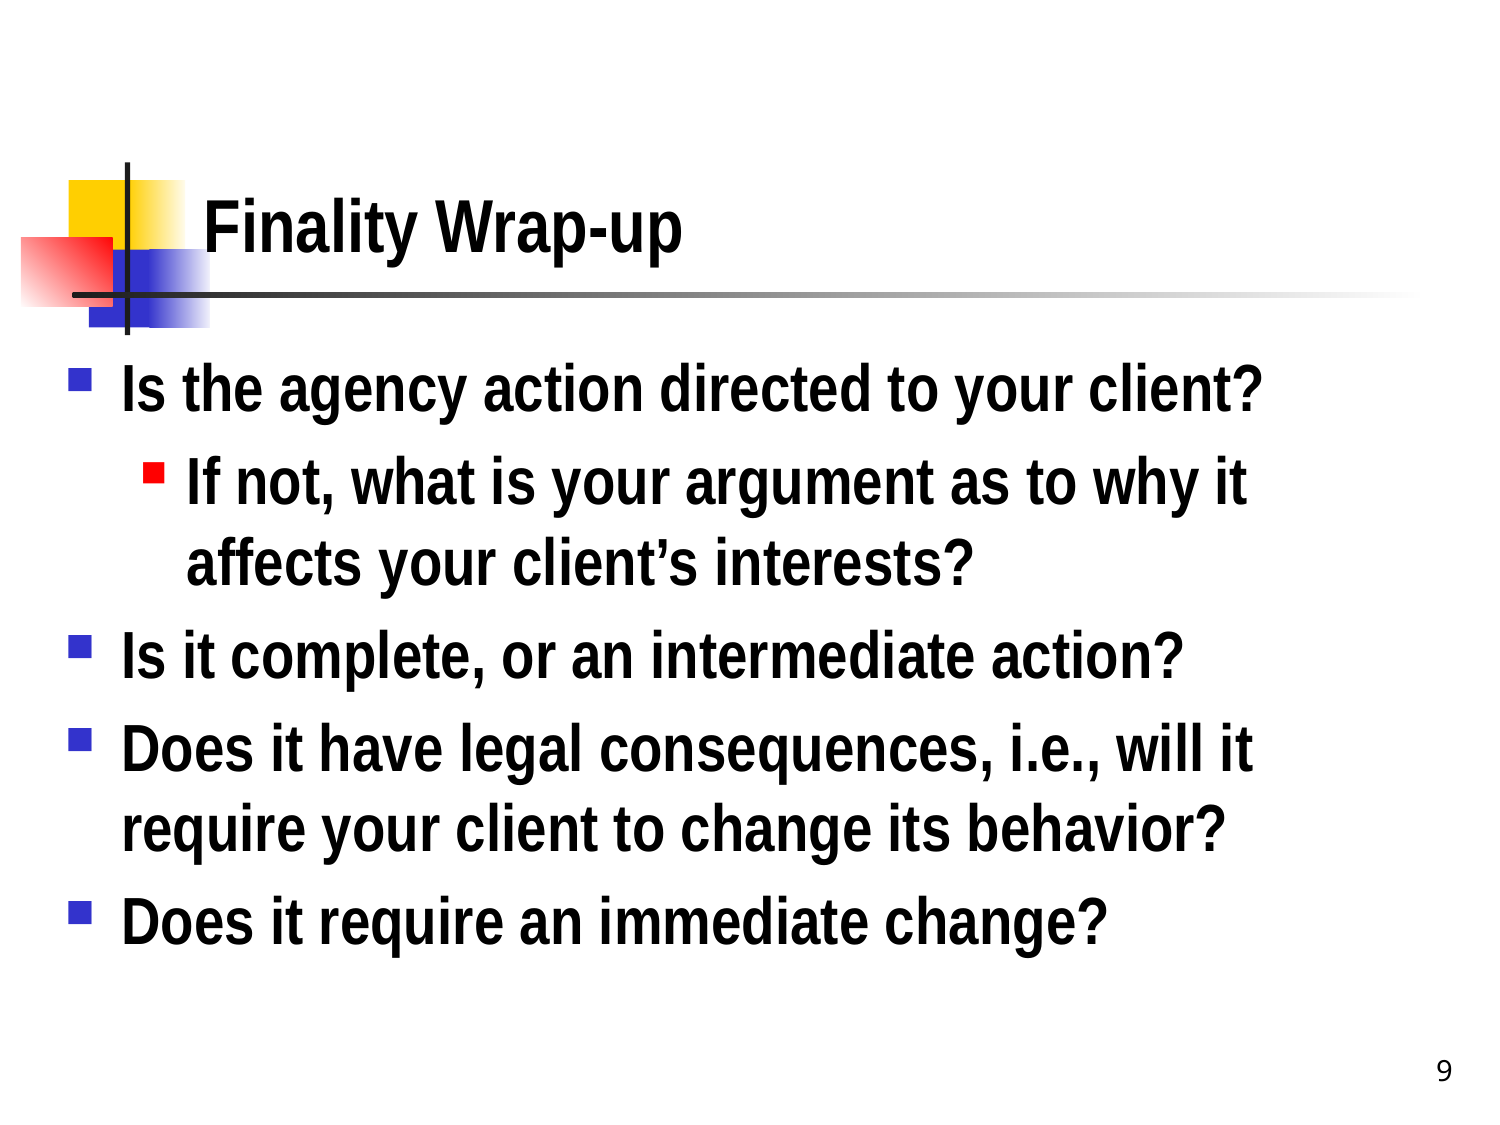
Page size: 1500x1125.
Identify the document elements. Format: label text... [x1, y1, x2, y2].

title Finality Wrap-up [188, 35, 1468, 275]
slide_number 9 [1155, 1024, 1468, 1100]
list Is the agency action directed to your client? If not, what is your argument as to why it affects your client’s interests? Is it complete, or an intermediate action? Does it have legal consequences, i.e., will it require your client to change its behavior? Does it require an immediate change? [50, 337, 1450, 1075]
